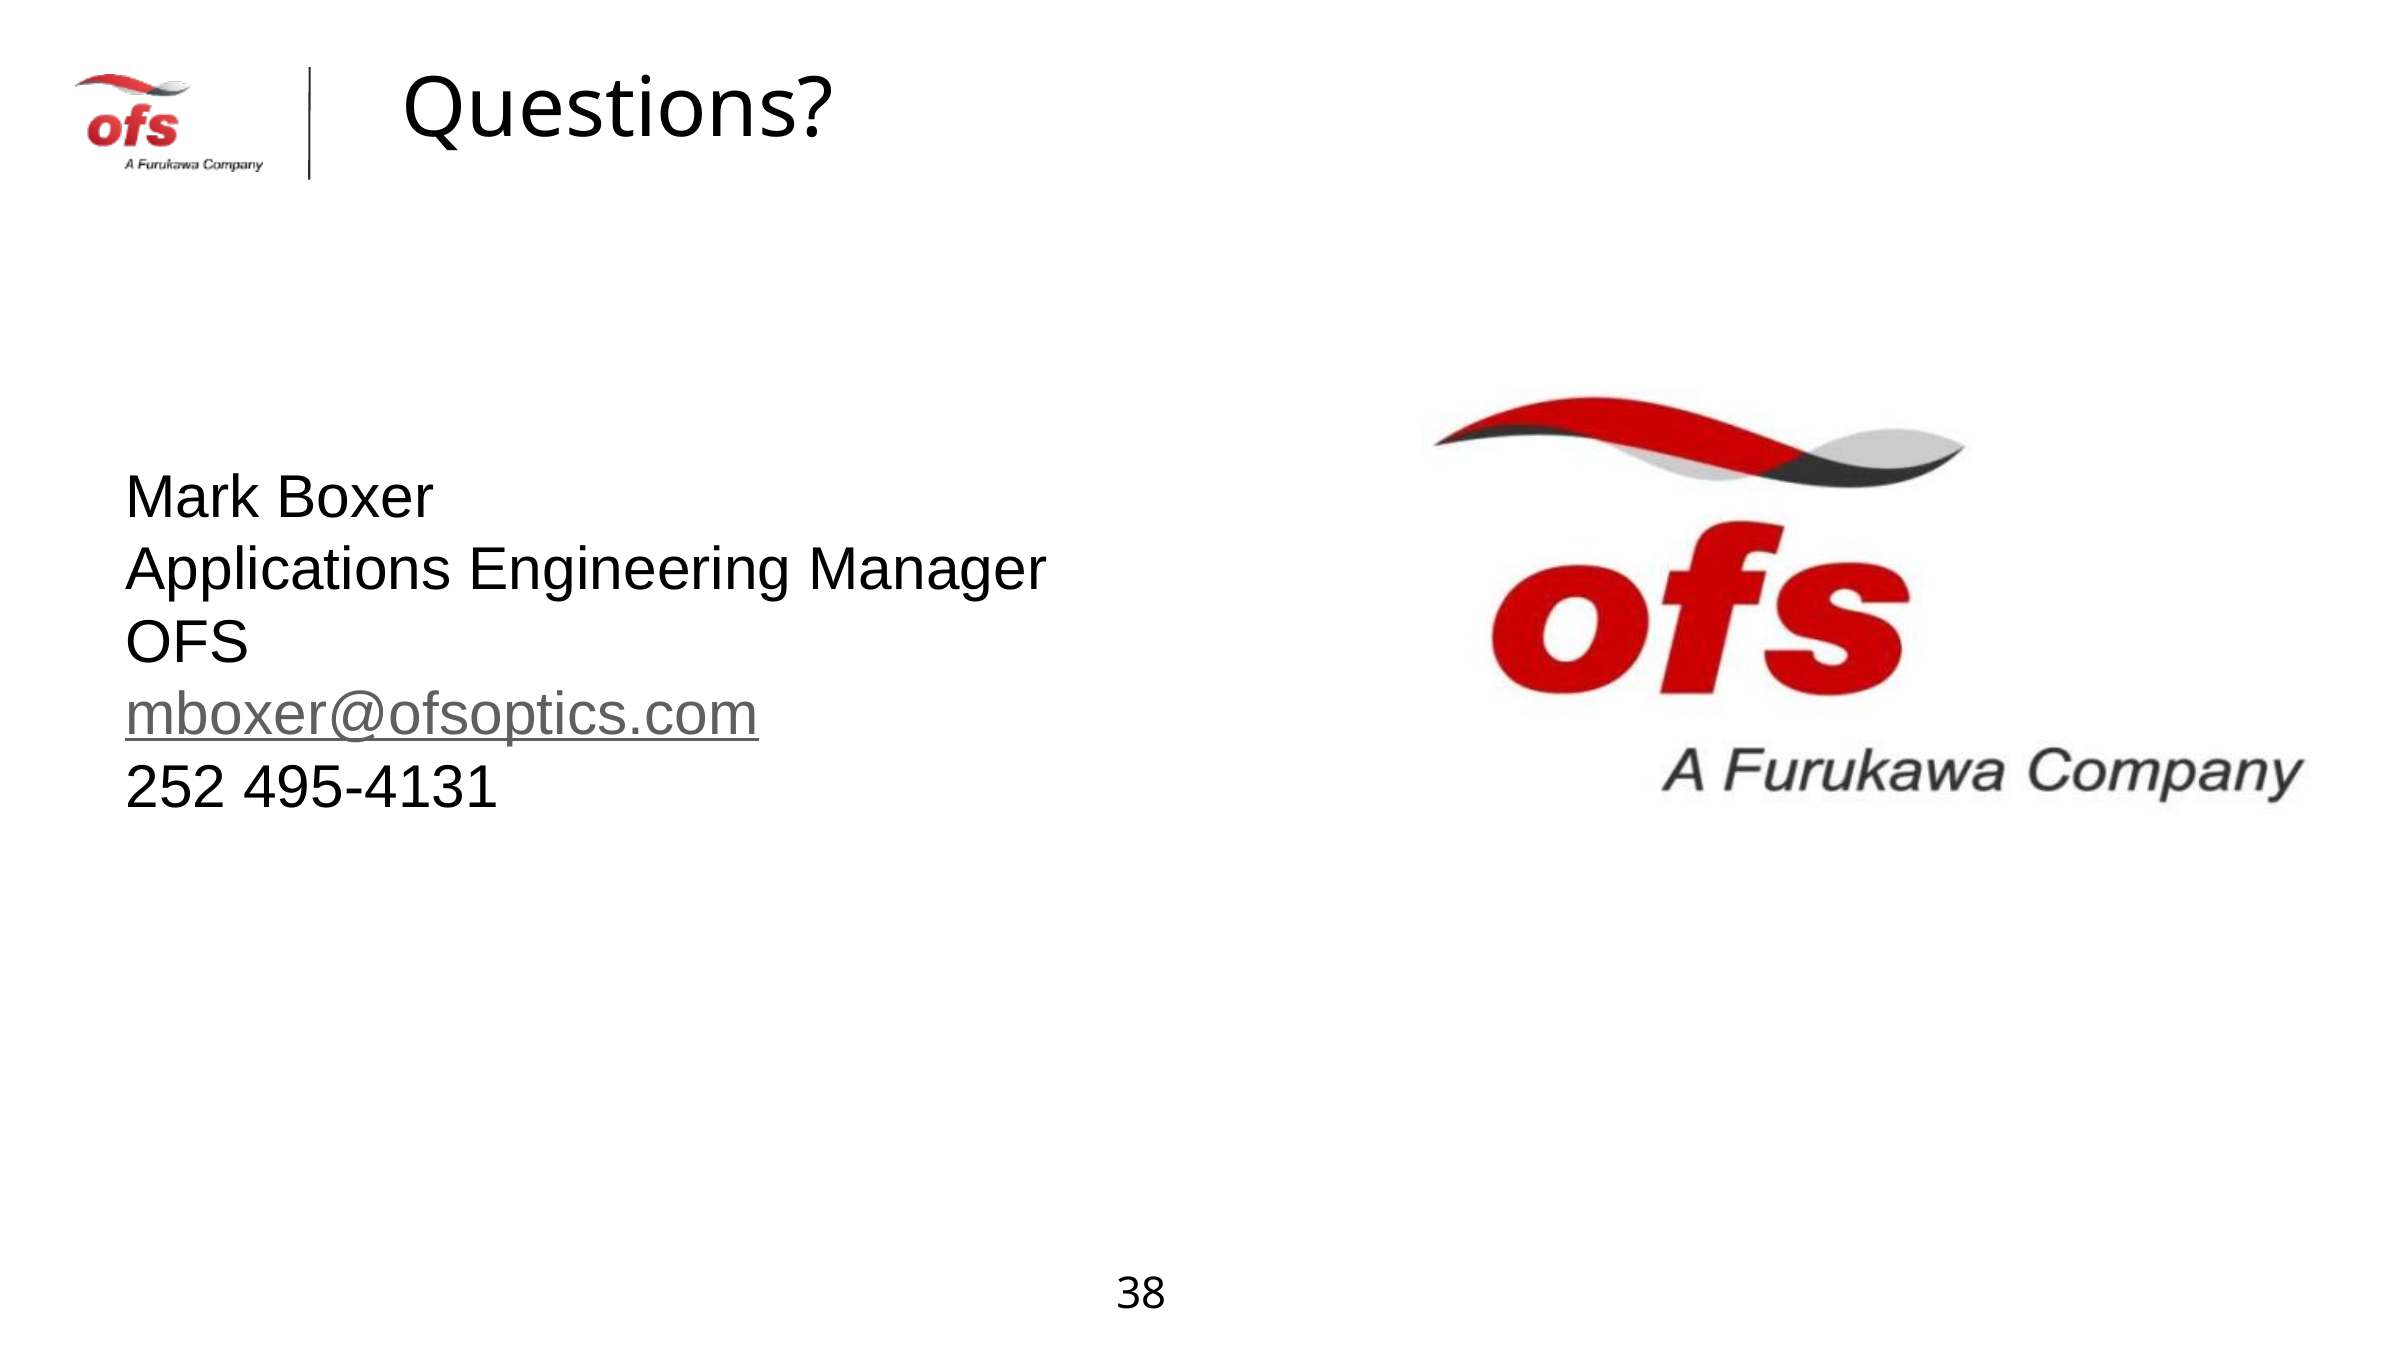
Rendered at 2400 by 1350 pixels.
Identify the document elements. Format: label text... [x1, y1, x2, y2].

picture [1422, 389, 2315, 820]
title Questions? [383, 55, 920, 183]
picture [75, 74, 263, 172]
text_box Mark Boxer Applications Engineering Manager OFS mboxer@ofsoptics.com 252 495-4131 [101, 444, 1222, 766]
